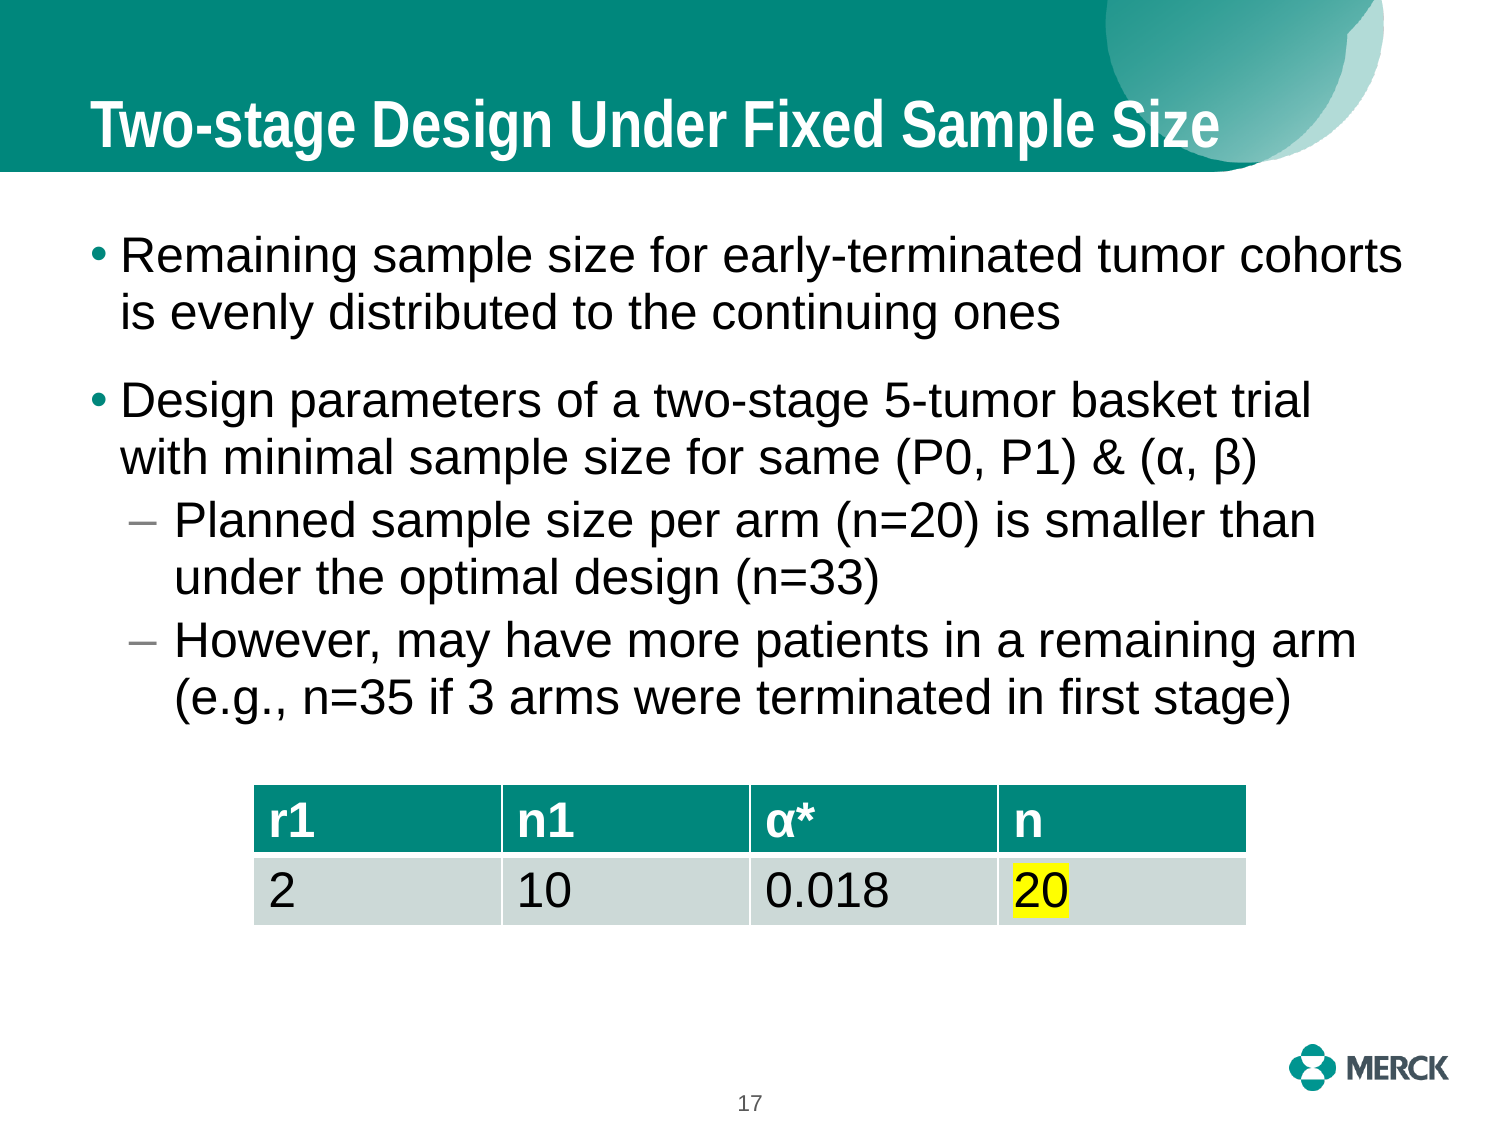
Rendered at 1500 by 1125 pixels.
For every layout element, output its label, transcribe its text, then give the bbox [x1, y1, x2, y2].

picture [1289, 1044, 1449, 1091]
list Remaining sample size for early-terminated tumor cohorts is evenly distributed to the continuing ones Design parameters of a two-stage 5-tumor basket trial with minimal sample size for same (P0, P1) & (α, β) Planned sample size per arm (n=20) is smaller than under the optimal design (n=33) However, may have more patients in a remaining arm (e.g., n=35 if 3 arms were terminated in first stage) [75, 219, 1425, 1005]
slide_number 17 [712, 1080, 788, 1125]
table_header n1 [503, 785, 749, 852]
table_header n [999, 785, 1246, 852]
title Two-stage Design Under Fixed Sample Size [75, 34, 1375, 181]
table_cell 10 [503, 858, 749, 925]
picture [0, 0, 1400, 172]
table_cell 2 [254, 858, 501, 925]
table_cell 20 [999, 858, 1246, 925]
table_header r1 [254, 785, 501, 852]
table_cell 0.018 [751, 858, 997, 925]
table_header α* [751, 785, 997, 852]
